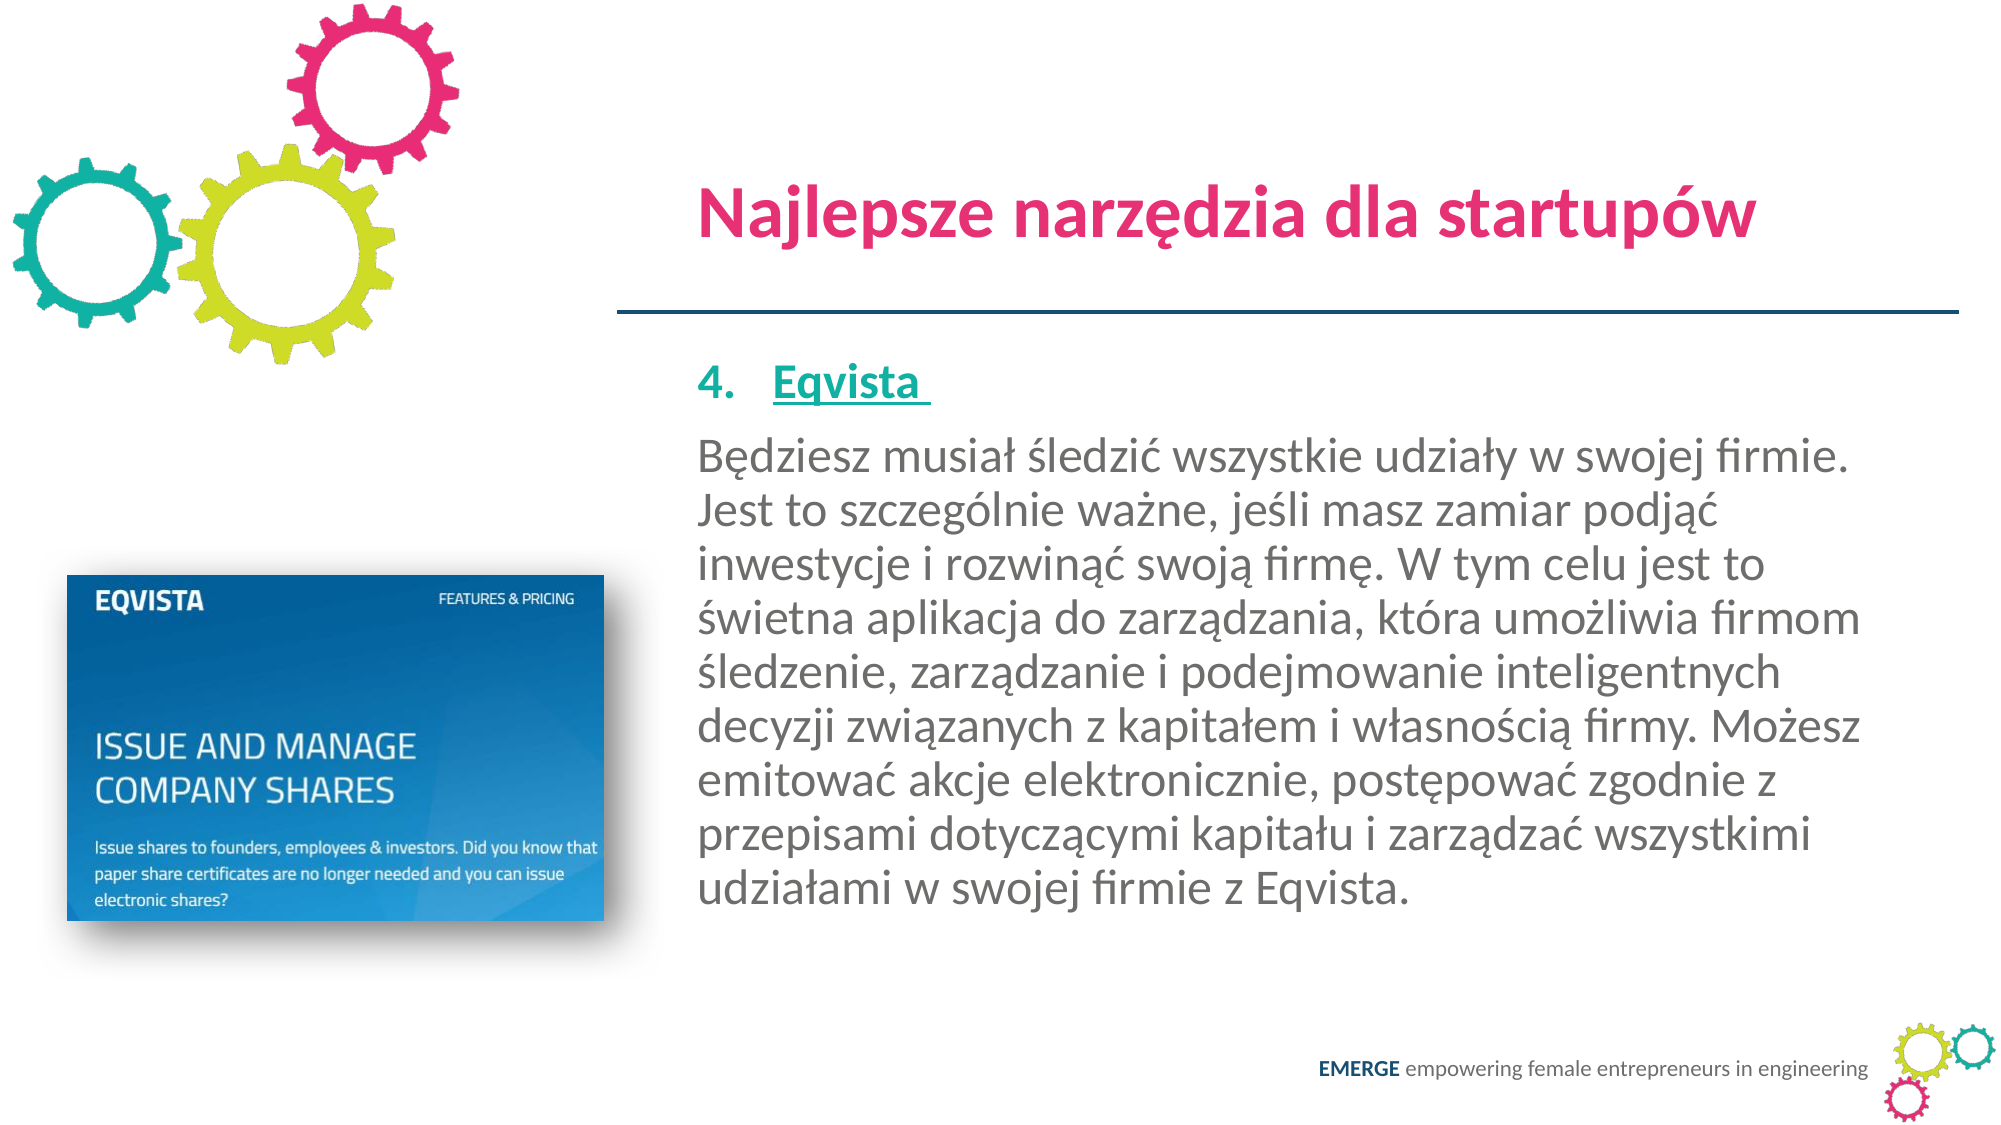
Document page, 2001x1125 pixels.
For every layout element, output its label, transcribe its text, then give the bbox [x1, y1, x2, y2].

picture [1865, 995, 2001, 1125]
list Eqvista Będziesz musiał śledzić wszystkie udziały w swojej firmie. Jest to szczególnie ważne, jeśli masz zamiar podjąć inwestycje i rozwinąć swoją firmę. W tym celu jest to świetna aplikacja do zarządzania, która umożliwia firmom śledzenie, zarządzanie i podejmowanie inteligentnych decyzji związanych z kapitałem i własnością firmy. Możesz emitować akcje elektronicznie, postępować zgodnie z przepisami dotyczącymi kapitału i zarządzać wszystkimi udziałami w swojej firmie z Eqvista. [682, 347, 1898, 1000]
list Najlepsze narzędzia dla startupów [682, 165, 1898, 280]
picture [66, 575, 604, 921]
picture [0, 0, 533, 470]
